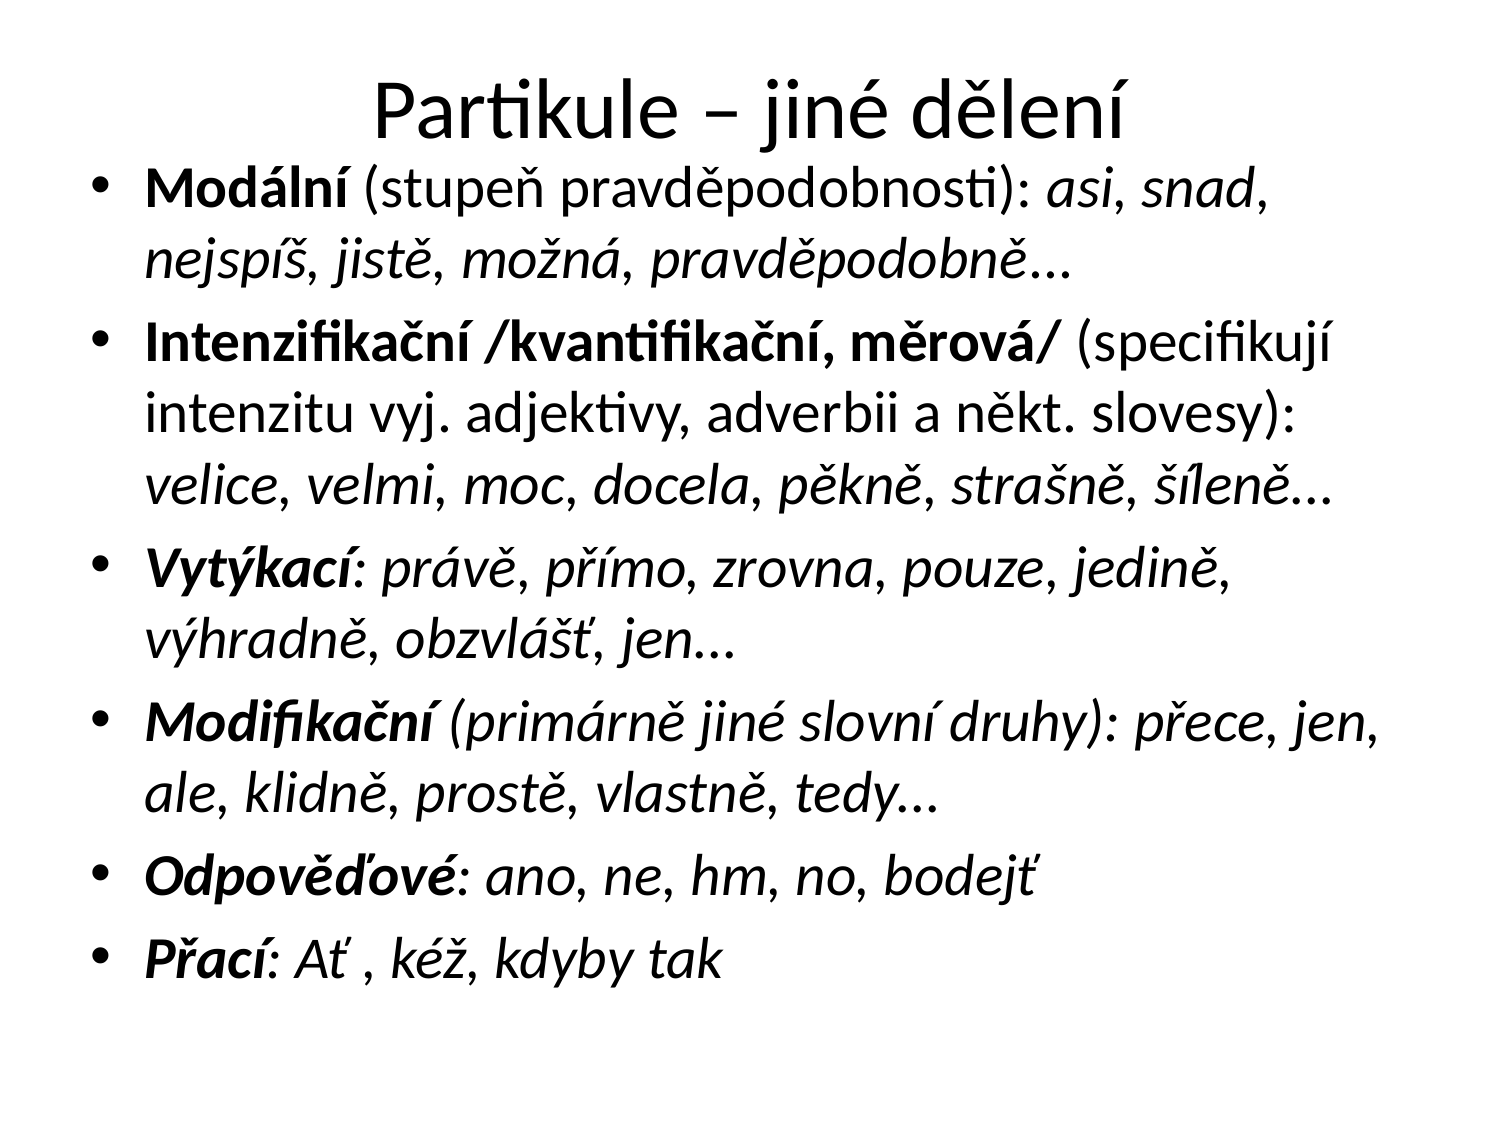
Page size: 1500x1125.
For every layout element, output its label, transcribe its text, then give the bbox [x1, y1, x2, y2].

title Partikule – jiné dělení [75, 45, 1425, 140]
list Modální (stupeň pravděpodobnosti): asi, snad, nejspíš, jistě, možná, pravděpodobně... Intenzifikační /kvantifikační, měrová/ (specifikují intenzitu vyj. adjektivy, adverbii a někt. slovesy): velice, velmi, moc, docela, pěkně, strašně, šíleně... Vytýkací: právě, přímo, zrovna, pouze, jedině, výhradně, obzvlášť, jen... Modifikační (primárně jiné slovní druhy): přece, jen, ale, klidně, prostě, vlastně, tedy... Odpověďové: ano, ne, hm, no, bodejť Přací: Ať , kéž, kdyby tak [75, 140, 1425, 1005]
